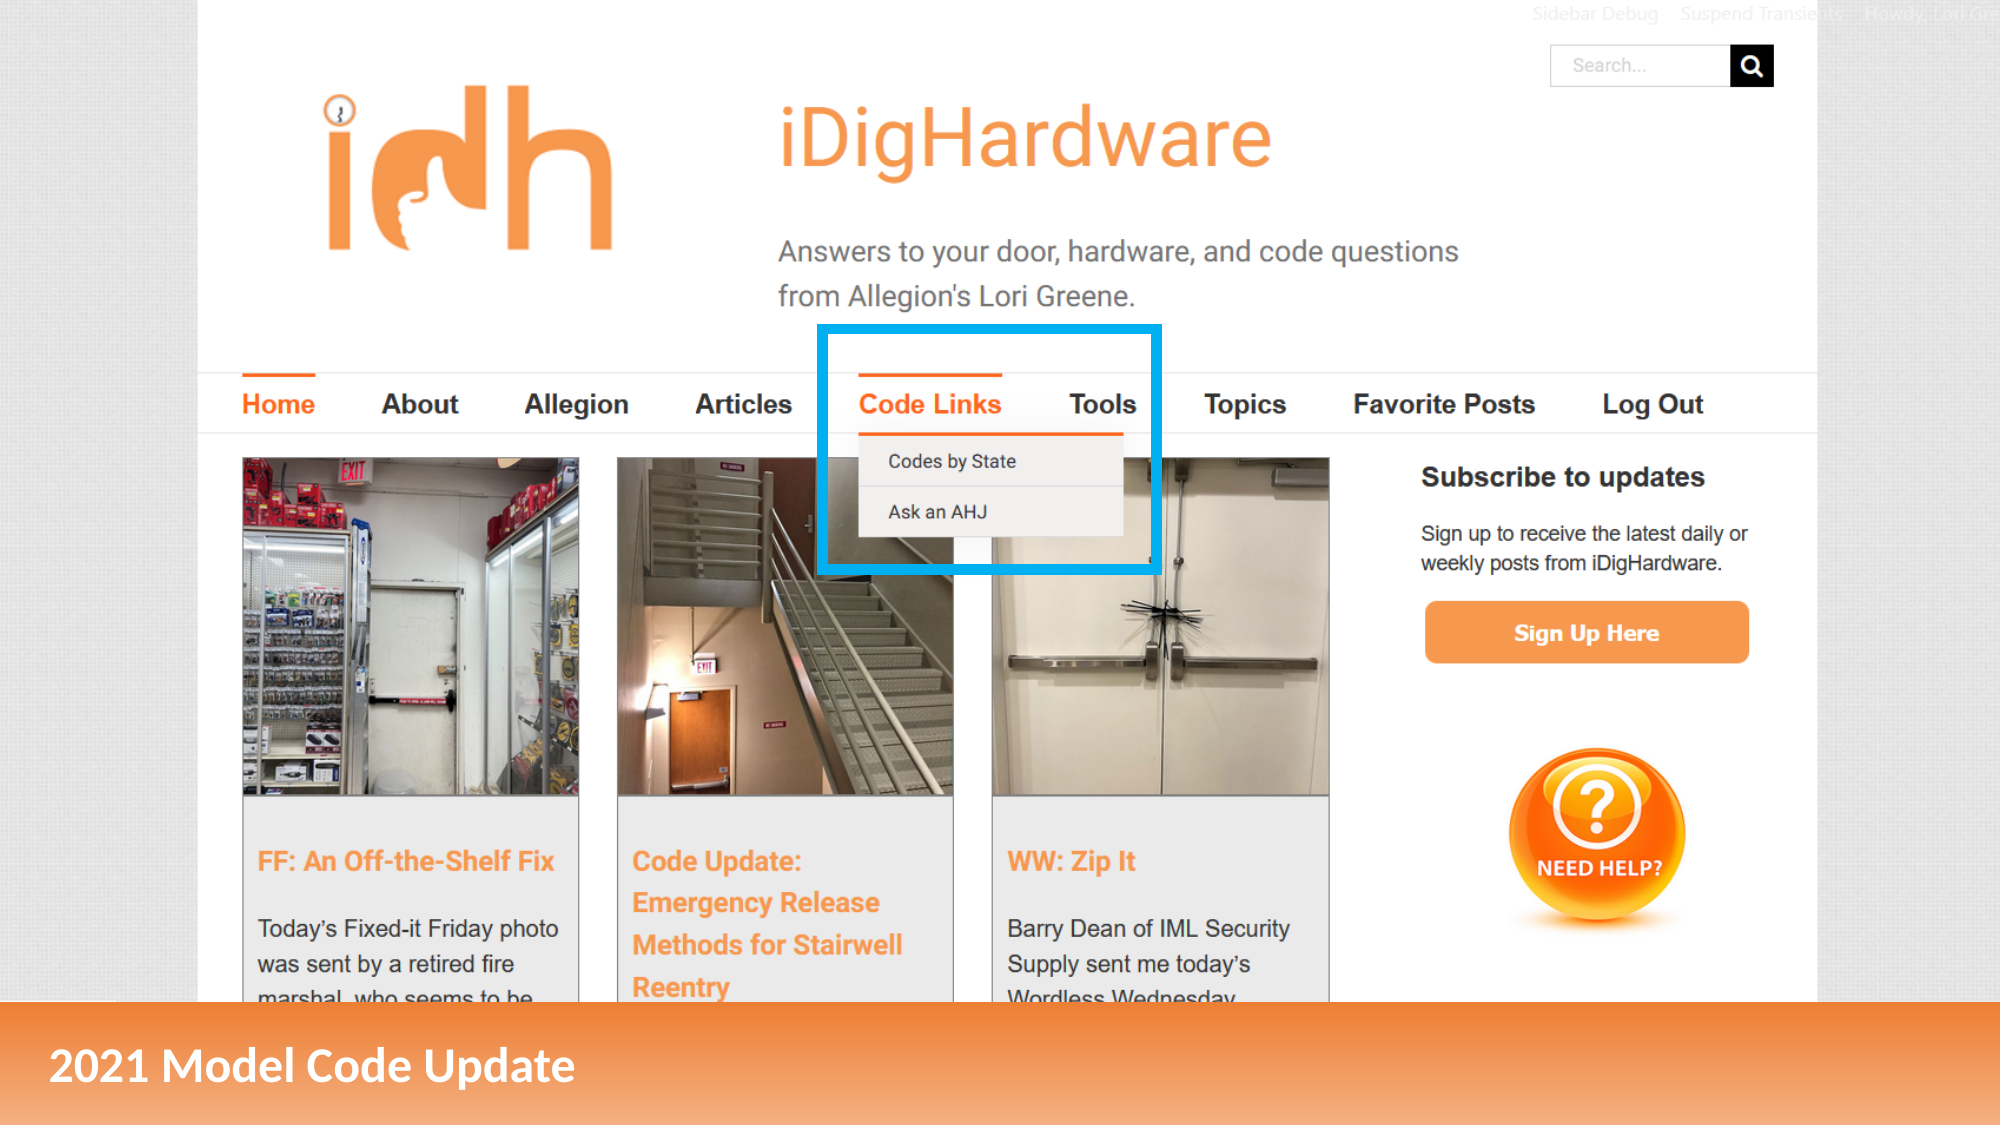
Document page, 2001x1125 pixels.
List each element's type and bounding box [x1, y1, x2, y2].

picture [0, 0, 2000, 1002]
